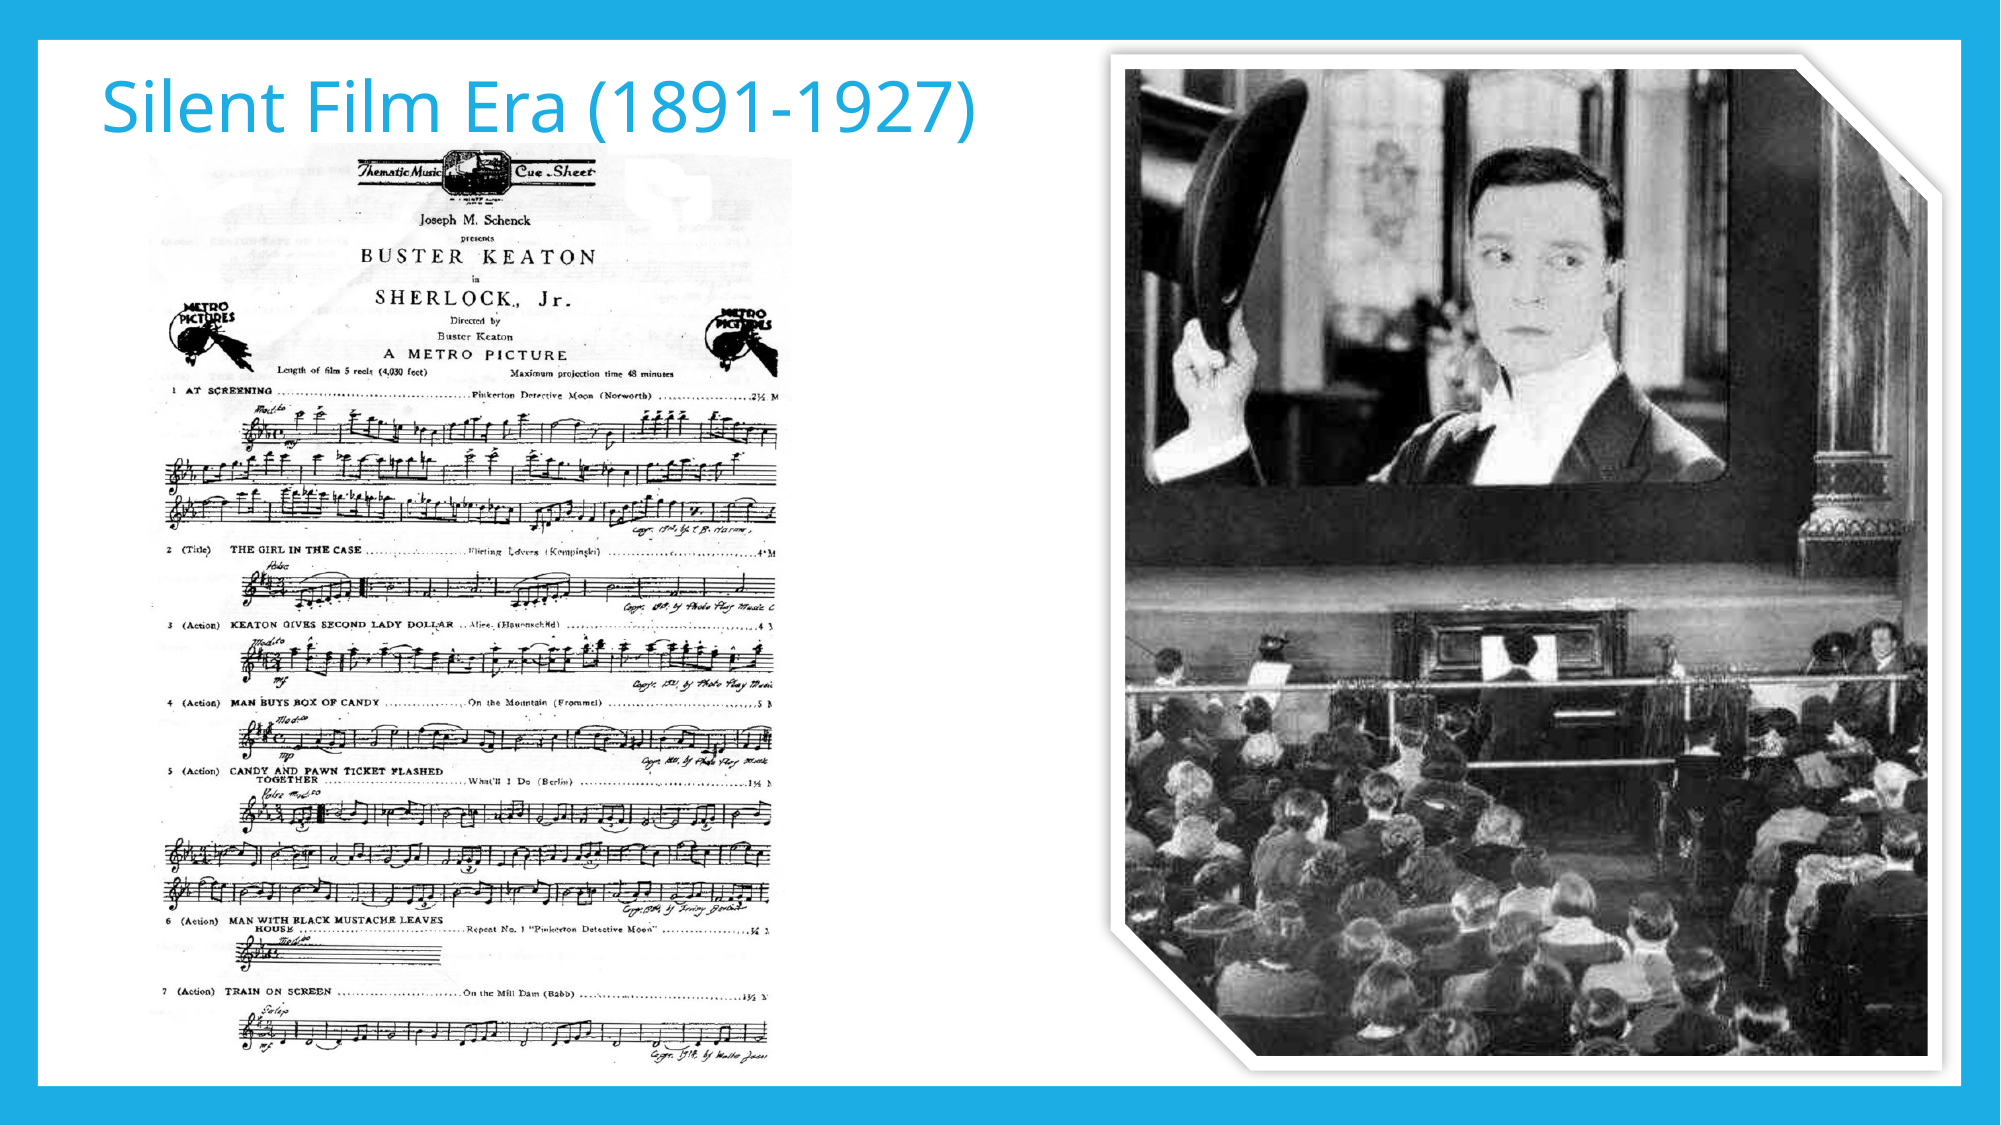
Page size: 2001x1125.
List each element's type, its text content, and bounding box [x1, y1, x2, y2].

text_box Silent Film Era (1891-1927) [86, 53, 1070, 154]
picture [1117, 61, 1936, 1064]
picture [149, 142, 793, 1082]
